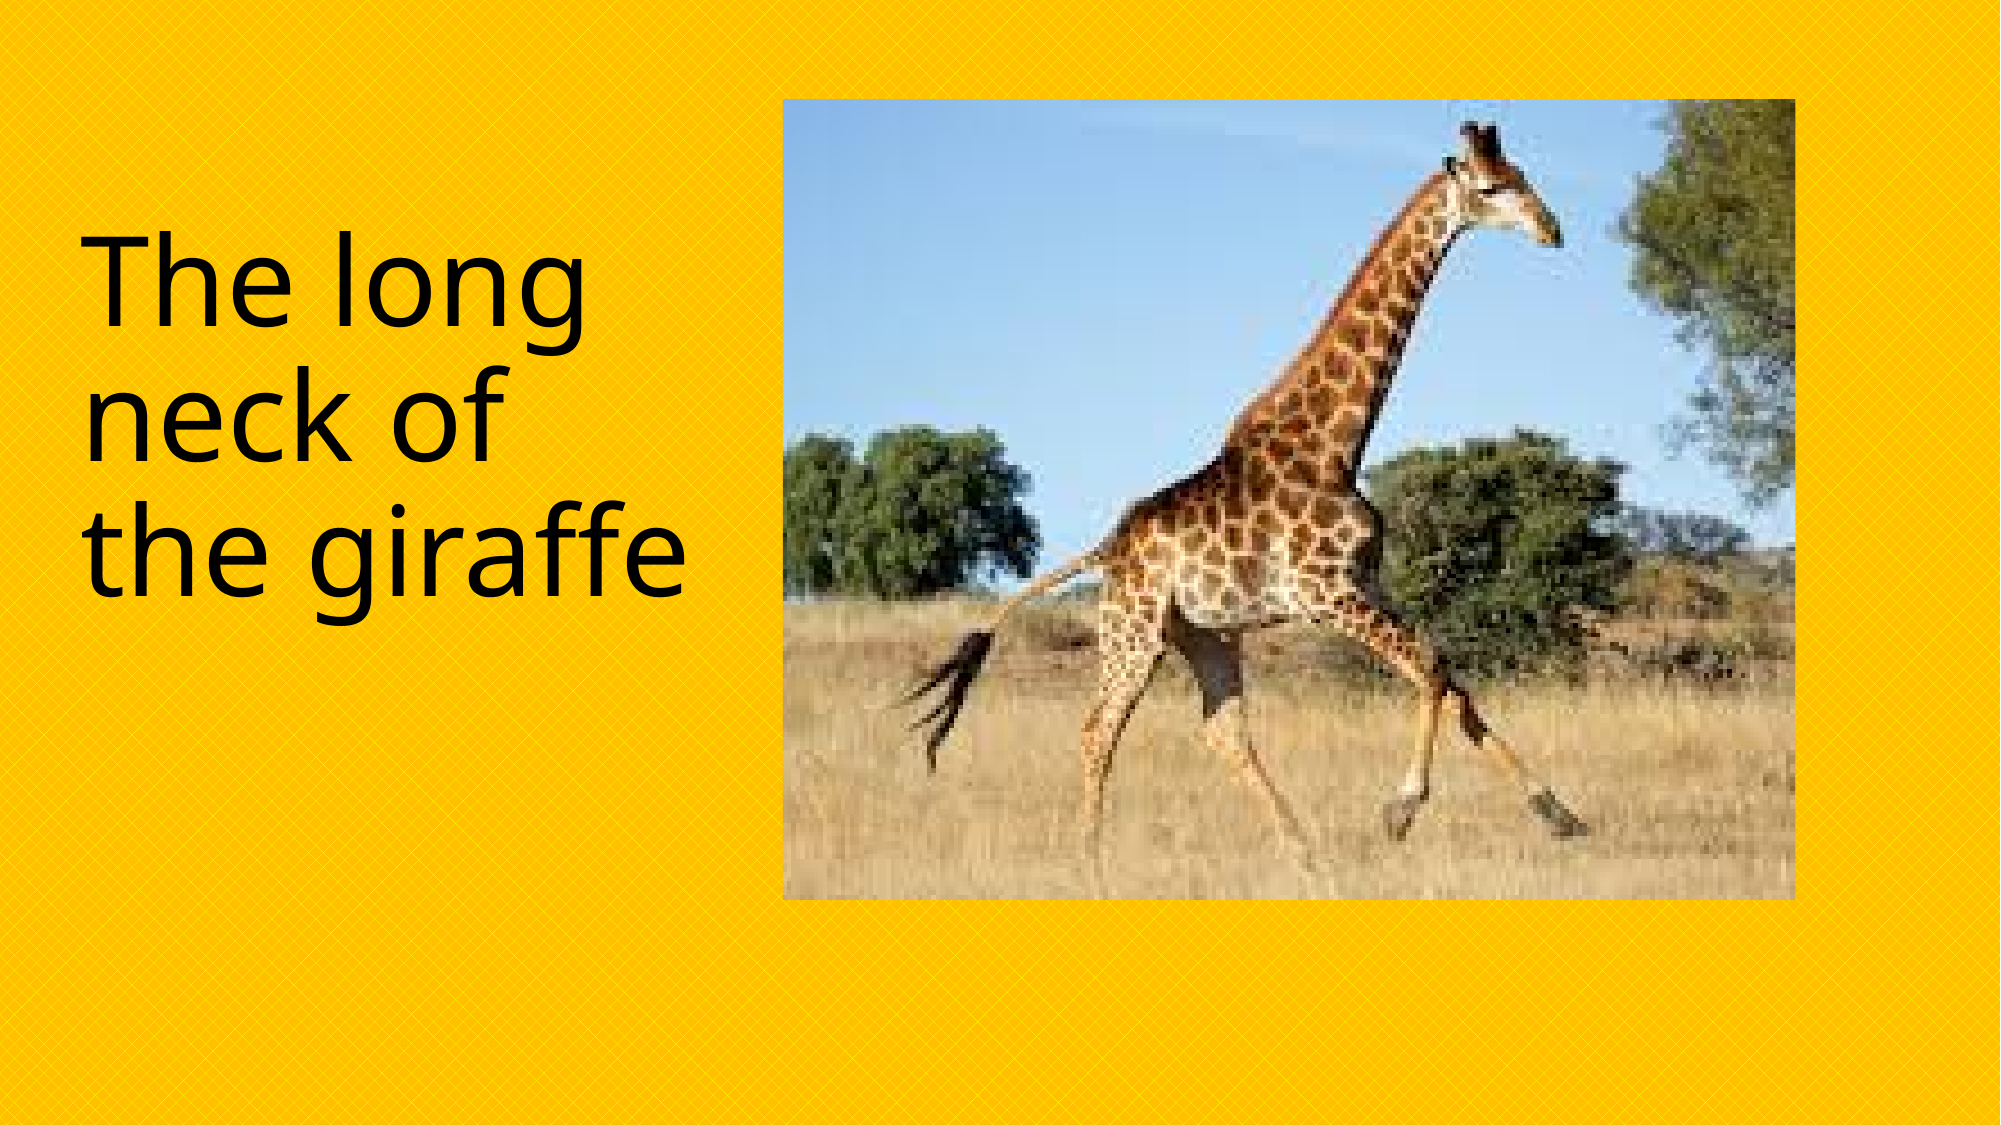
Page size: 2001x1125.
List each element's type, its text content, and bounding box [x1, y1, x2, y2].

picture [782, 99, 1796, 900]
title The long neck of the giraffe [65, 368, 711, 631]
